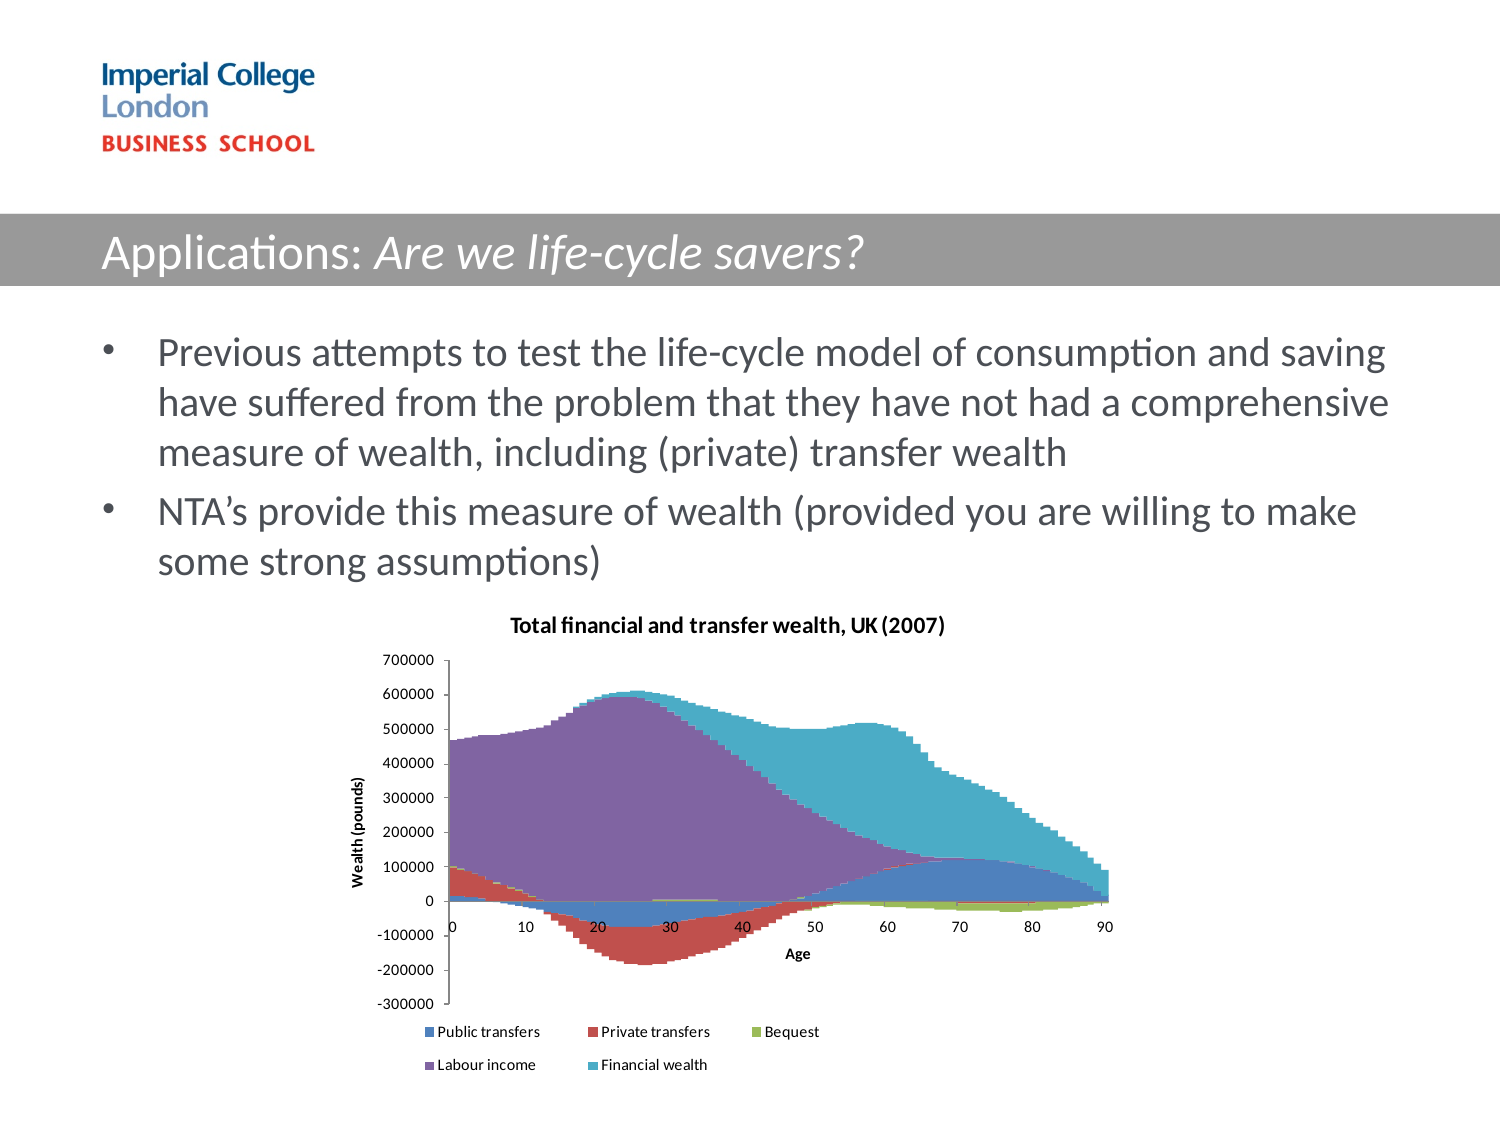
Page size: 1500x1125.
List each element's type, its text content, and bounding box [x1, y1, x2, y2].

list Previous attempts to test the life-cycle model of consumption and saving have suffered from the problem that they have not had a comprehensive measure of wealth, including (private) transfer wealth NTA’s provide this measure of wealth (provided you are willing to make some strong assumptions) [101, 324, 1398, 1019]
picture [324, 597, 1131, 1088]
title Applications: Are we life-cycle savers? [101, 212, 1398, 287]
picture [89, 48, 328, 165]
